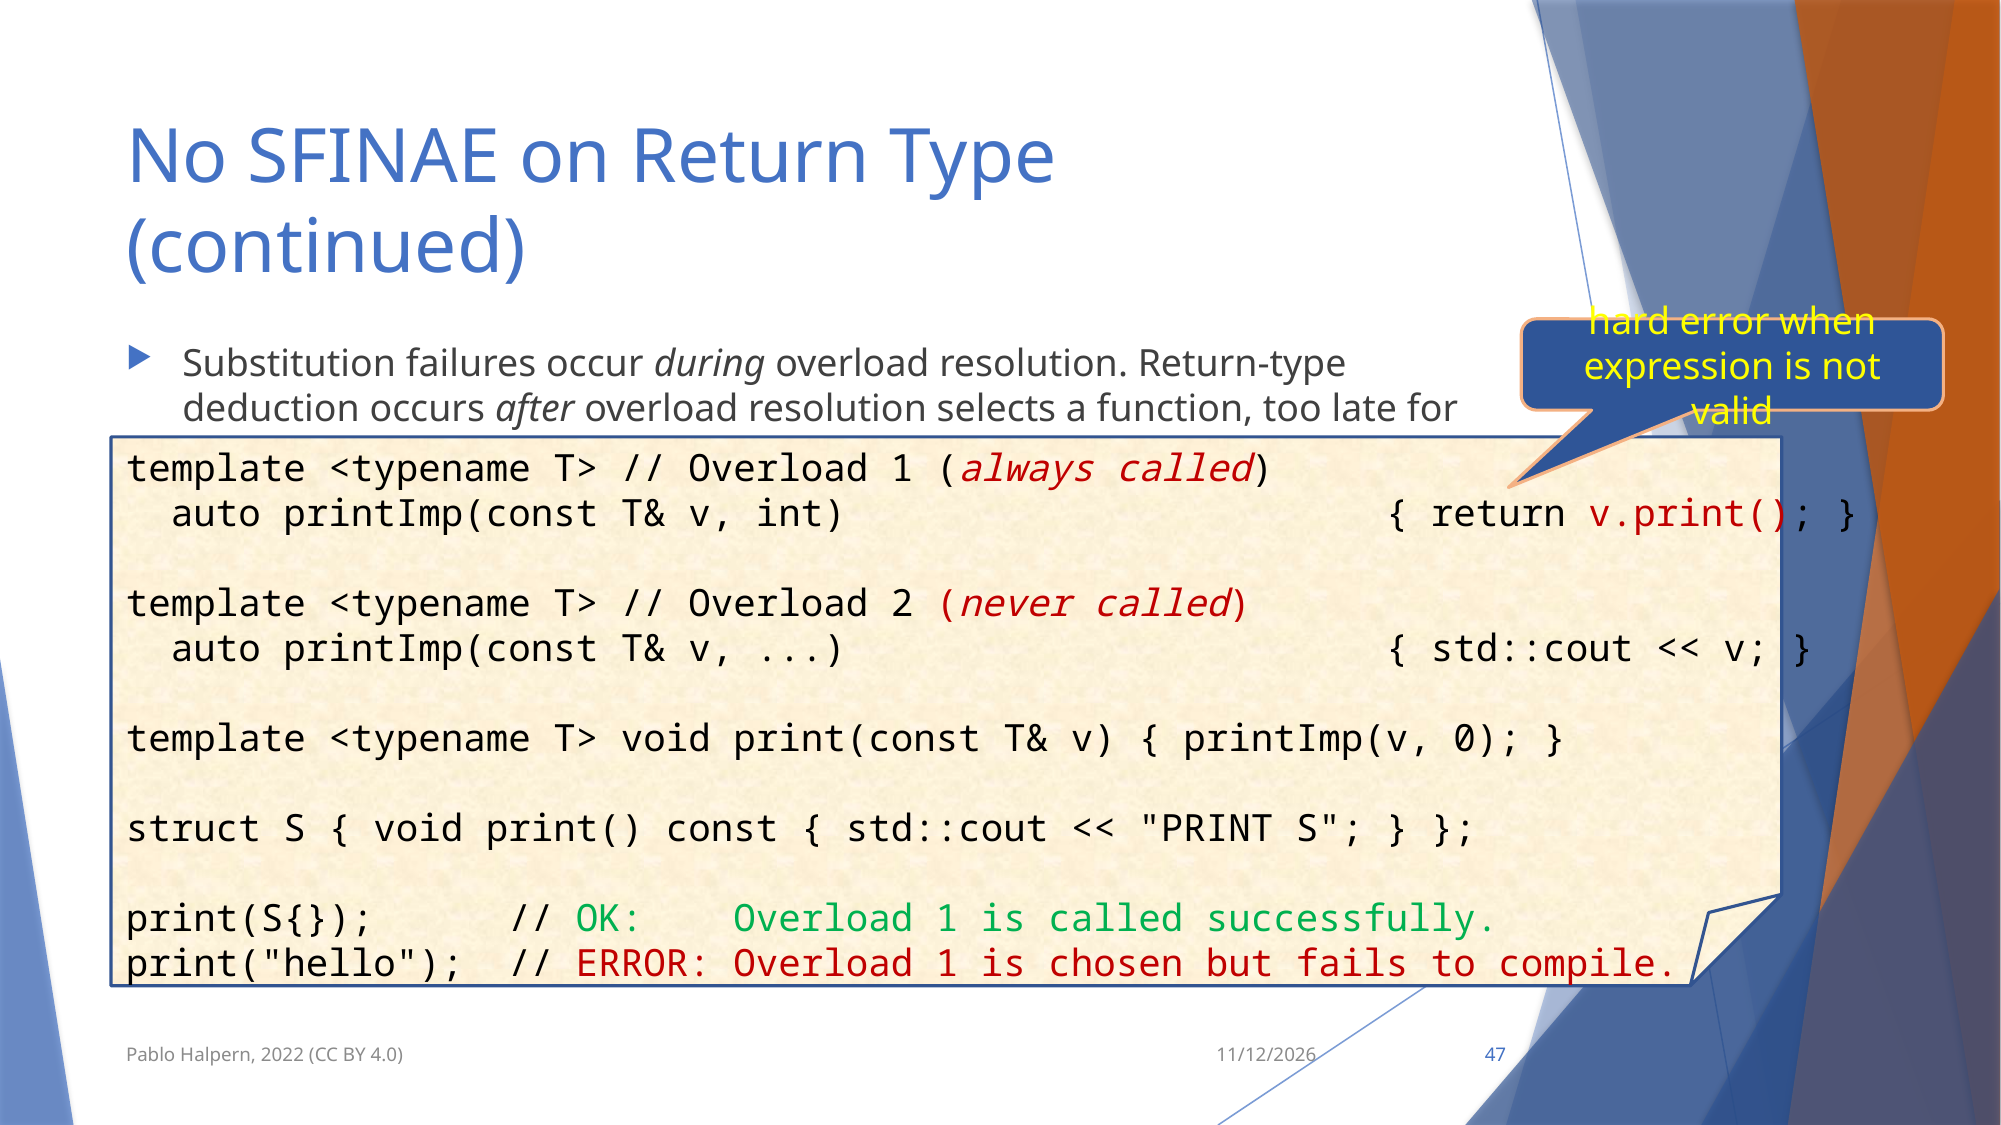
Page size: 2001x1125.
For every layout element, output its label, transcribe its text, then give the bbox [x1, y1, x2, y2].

text_box hard error when expression is not valid [1507, 317, 1945, 489]
text_box template <typename T> // Overload 1 (always called) auto printImp(const T& v, int) { return v.print(); } template <typename T> // Overload 2 (never called) auto printImp(const T& v, ...) { std::cout << v; } template <typename T> void print(const T& v) { printImp(v, 0); } struct S { void print() const { std::cout << "PRINT S"; } }; print(S{}); // OK: Overload 1 is called successfully. print("hello"); // ERROR: Overload 1 is chosen but fails to compile. [109, 435, 1784, 988]
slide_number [1181, 1025, 1332, 1086]
footer Pablo Halpern, 2022 (CC BY 4.0) [111, 1025, 1145, 1086]
list Substitution failures occur during overload resolution. Return-type deduction occurs after overload resolution selects a function, too late for SFINAE. [111, 331, 1522, 435]
list Substitution failures occur during overload resolution. Return-type deduction occurs after overload resolution selects a function, too late for SFINAE. [111, 988, 1522, 992]
title No SFINAE on Return Type (continued) [111, 99, 1522, 317]
slide_number 47 [1409, 1025, 1522, 1086]
